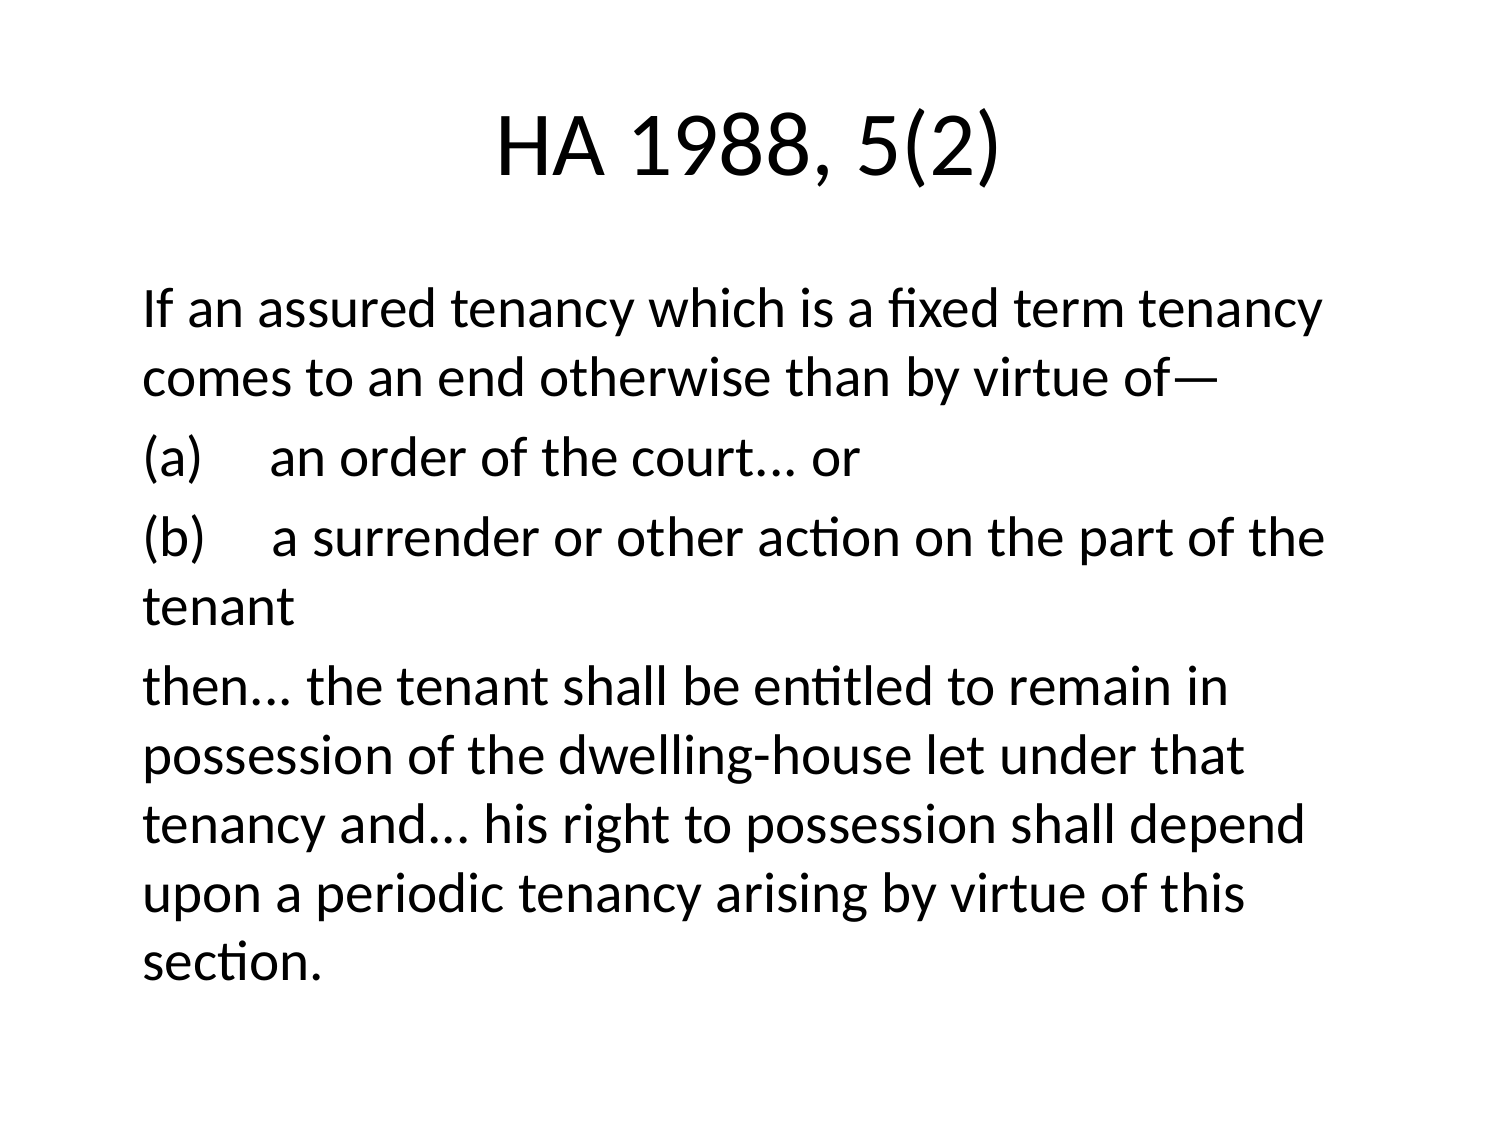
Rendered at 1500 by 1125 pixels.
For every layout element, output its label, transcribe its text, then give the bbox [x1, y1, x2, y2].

title HA 1988, 5(2) [75, 45, 1425, 233]
list If an assured tenancy which is a fixed term tenancy comes to an end otherwise than by virtue of— (a) an order of the court... or (b) a surrender or other action on the part of the tenant then... the tenant shall be entitled to remain in possession of the dwelling-house let under that tenancy and... his right to possession shall depend upon a periodic tenancy arising by virtue of this section. [75, 262, 1425, 1005]
